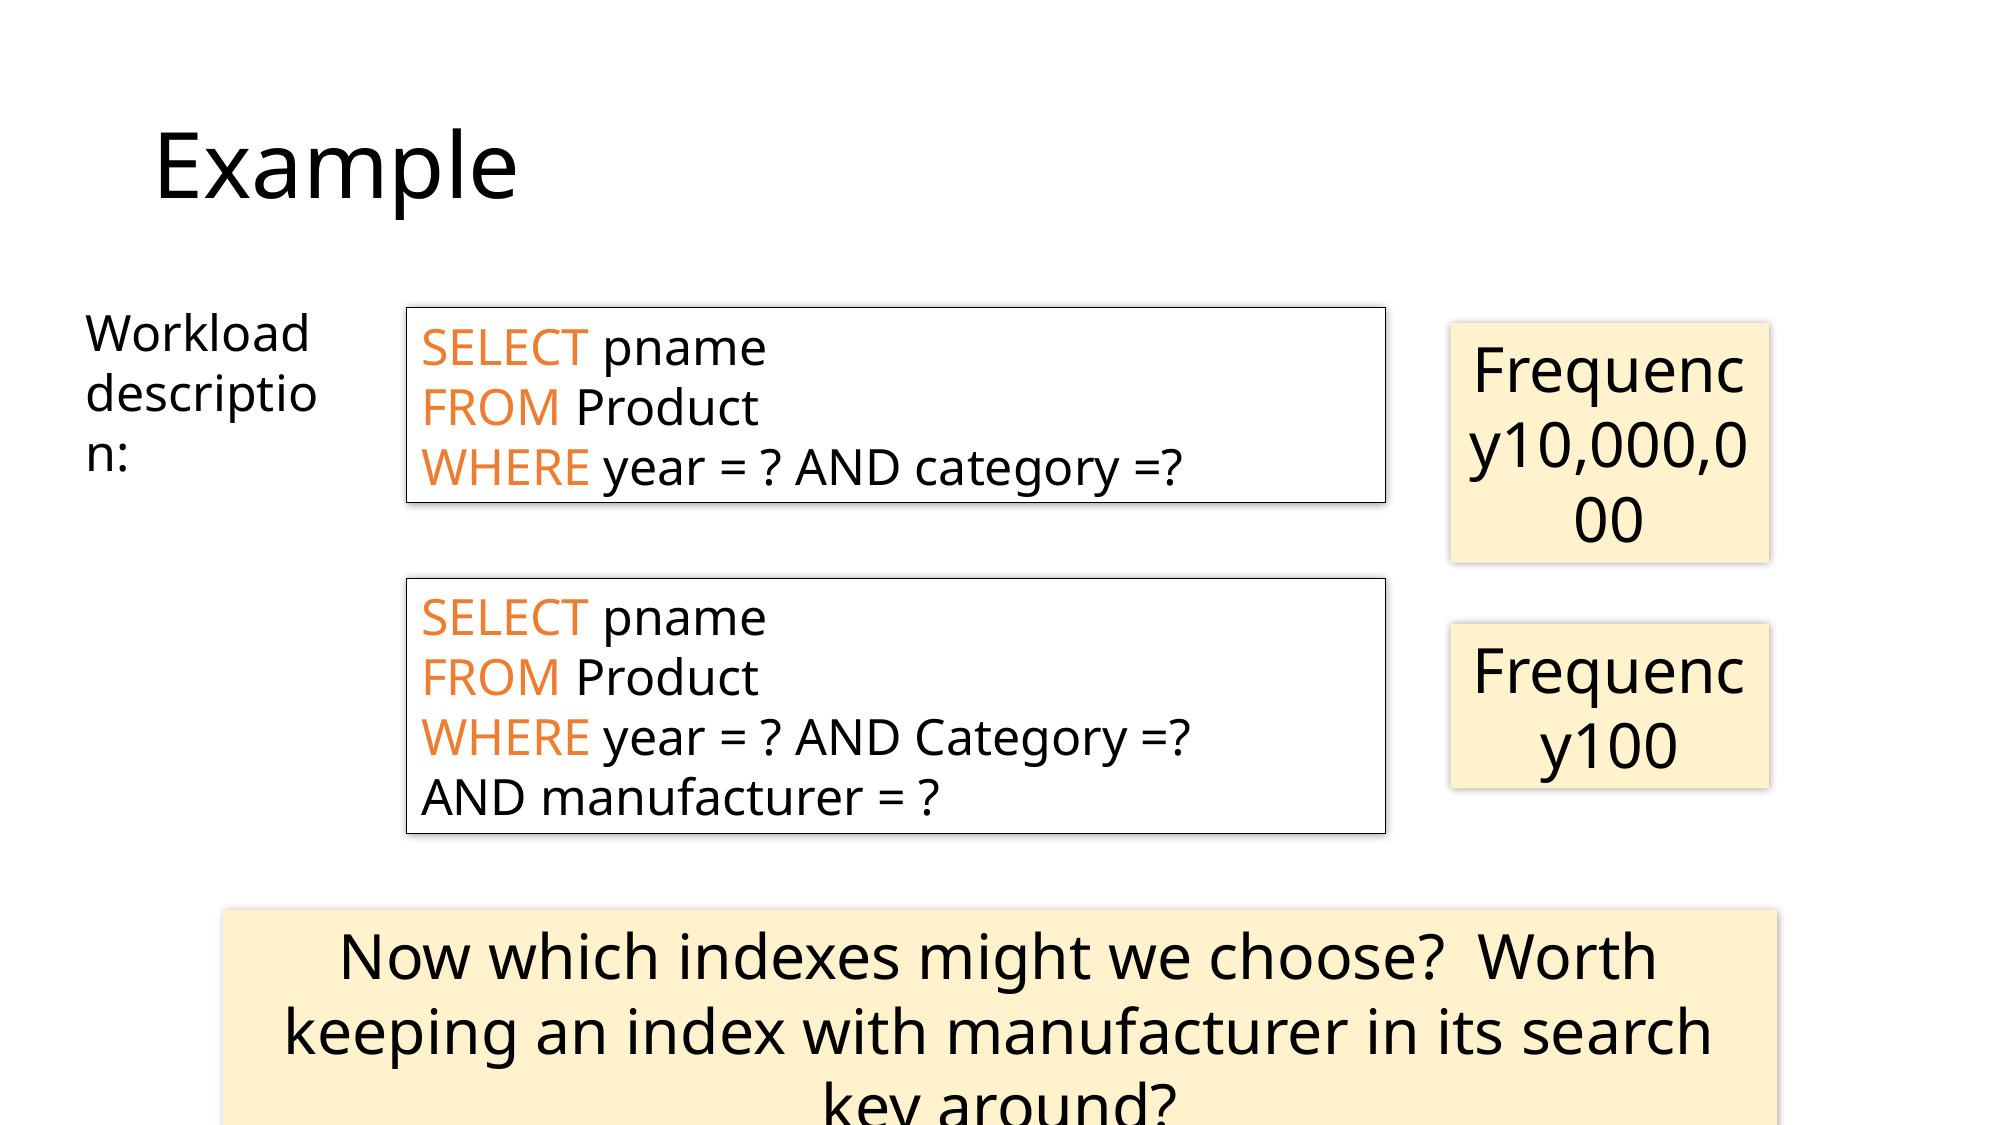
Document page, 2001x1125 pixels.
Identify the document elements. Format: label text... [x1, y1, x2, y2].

text_box Workload description: [70, 294, 357, 489]
text_box Frequency100 [1450, 623, 1769, 789]
text_box Now which indexes might we choose? Worth keeping an index with manufacturer in its search key around? [222, 909, 1778, 1125]
text_box Frequency10,000,000 [1450, 323, 1769, 563]
text_box SELECT pname FROM Product WHERE year = ? AND Category =? AND manufacturer = ? [406, 578, 1386, 834]
text_box SELECT pname FROM Product WHERE year = ? AND category =? [406, 307, 1386, 503]
title Example [137, 59, 1863, 278]
